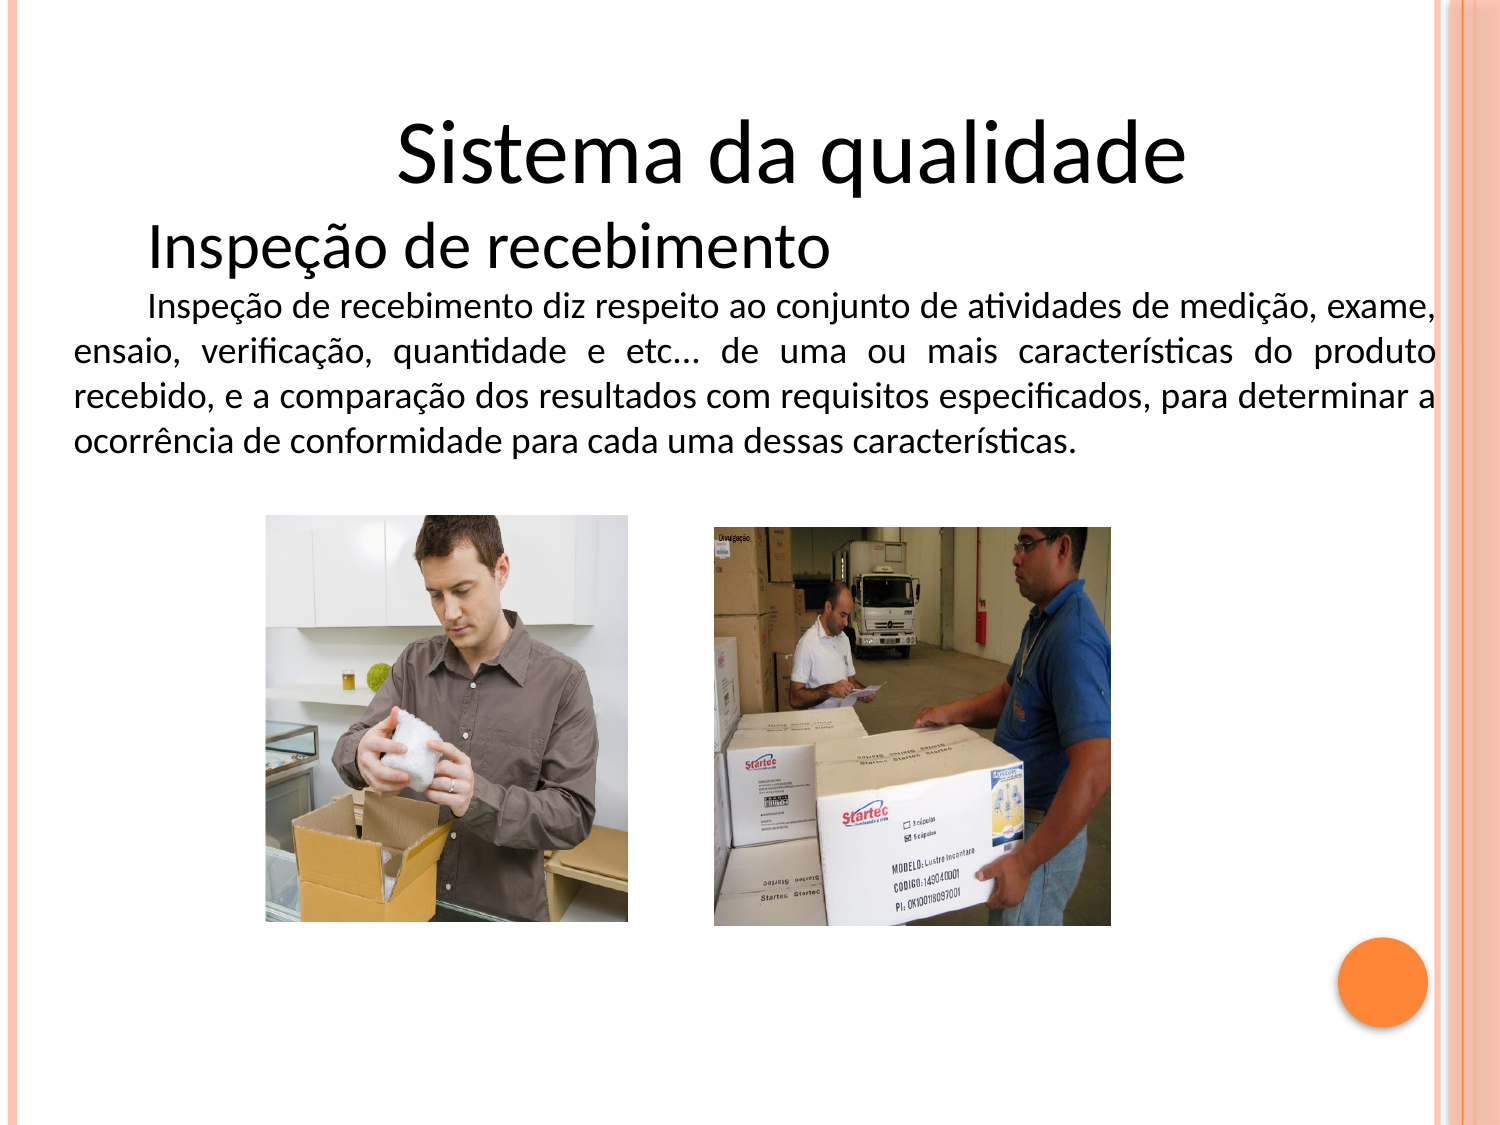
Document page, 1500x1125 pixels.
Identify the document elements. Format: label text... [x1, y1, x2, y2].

picture [714, 526, 1112, 927]
picture [210, 515, 693, 922]
text_box Sistema da qualidade Inspeção de recebimento Inspeção de recebimento diz respeito ao conjunto de atividades de medição, exame, ensaio, verificação, quantidade e etc... de uma ou mais características do produto recebido, e a comparação dos resultados com requisitos especificados, para determinar a ocorrência de conformidade para cada uma dessas características. [58, 83, 1453, 469]
